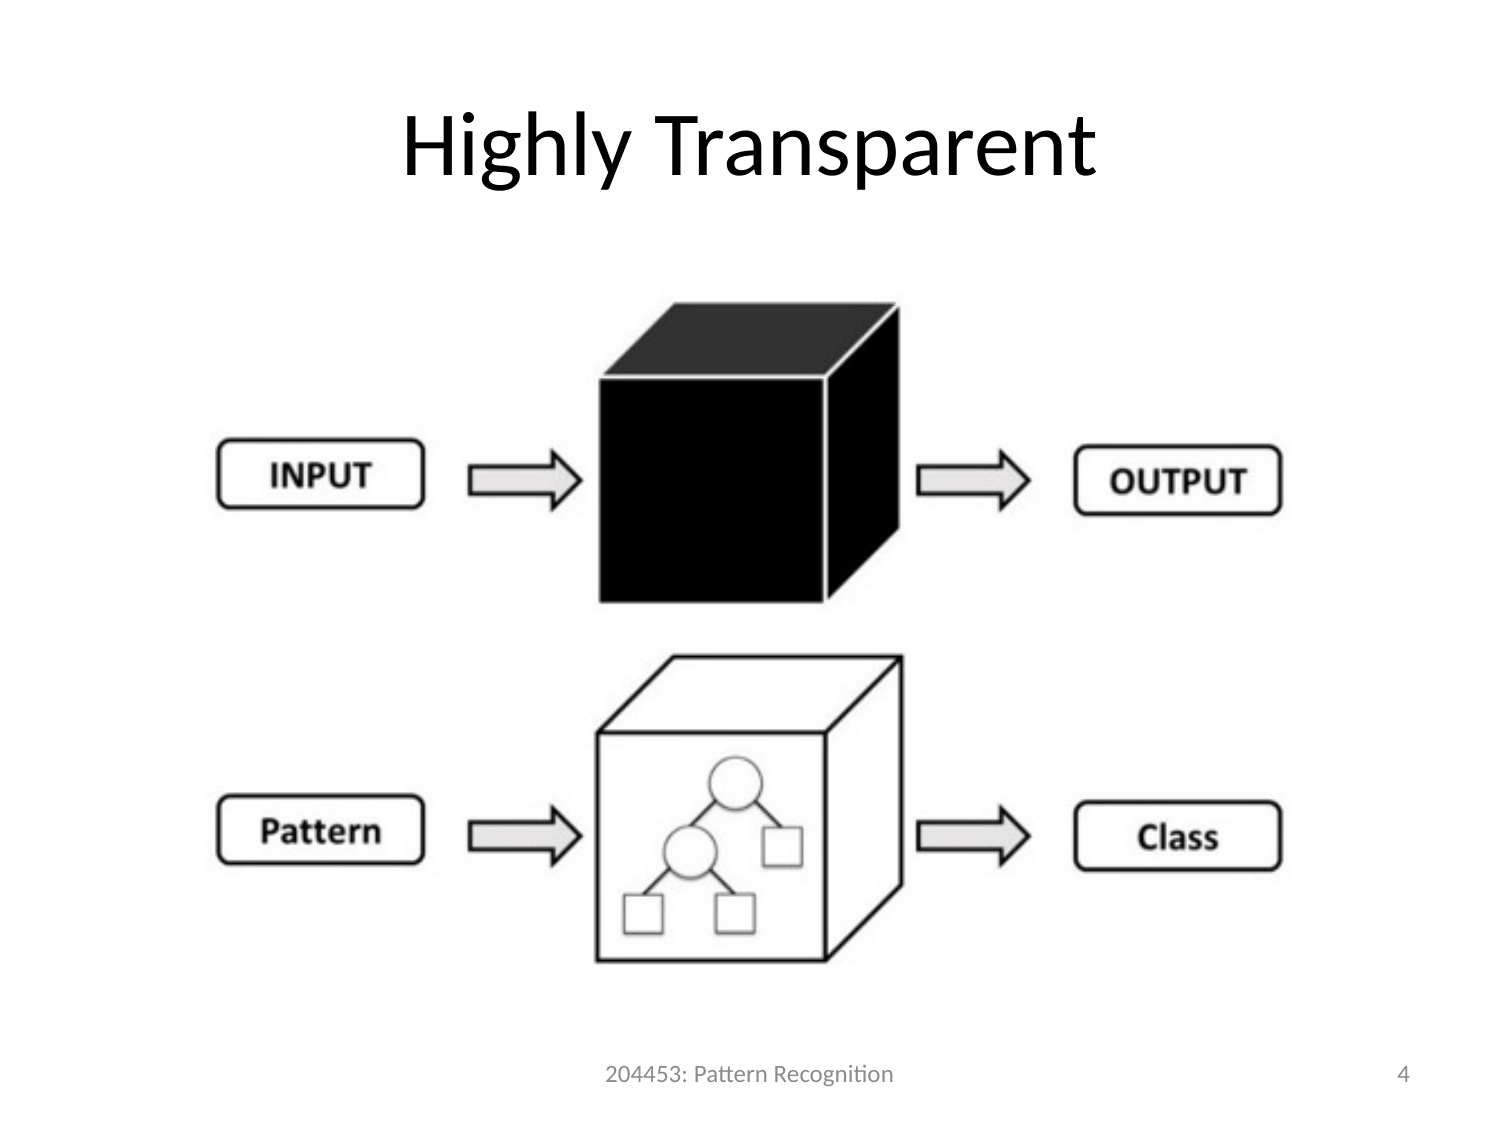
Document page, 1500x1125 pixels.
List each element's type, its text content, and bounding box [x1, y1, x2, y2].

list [153, 262, 1347, 1006]
slide_number 4 [1074, 1042, 1425, 1103]
title Highly Transparent [75, 45, 1425, 233]
footer 204453: Pattern Recognition [512, 1042, 988, 1103]
